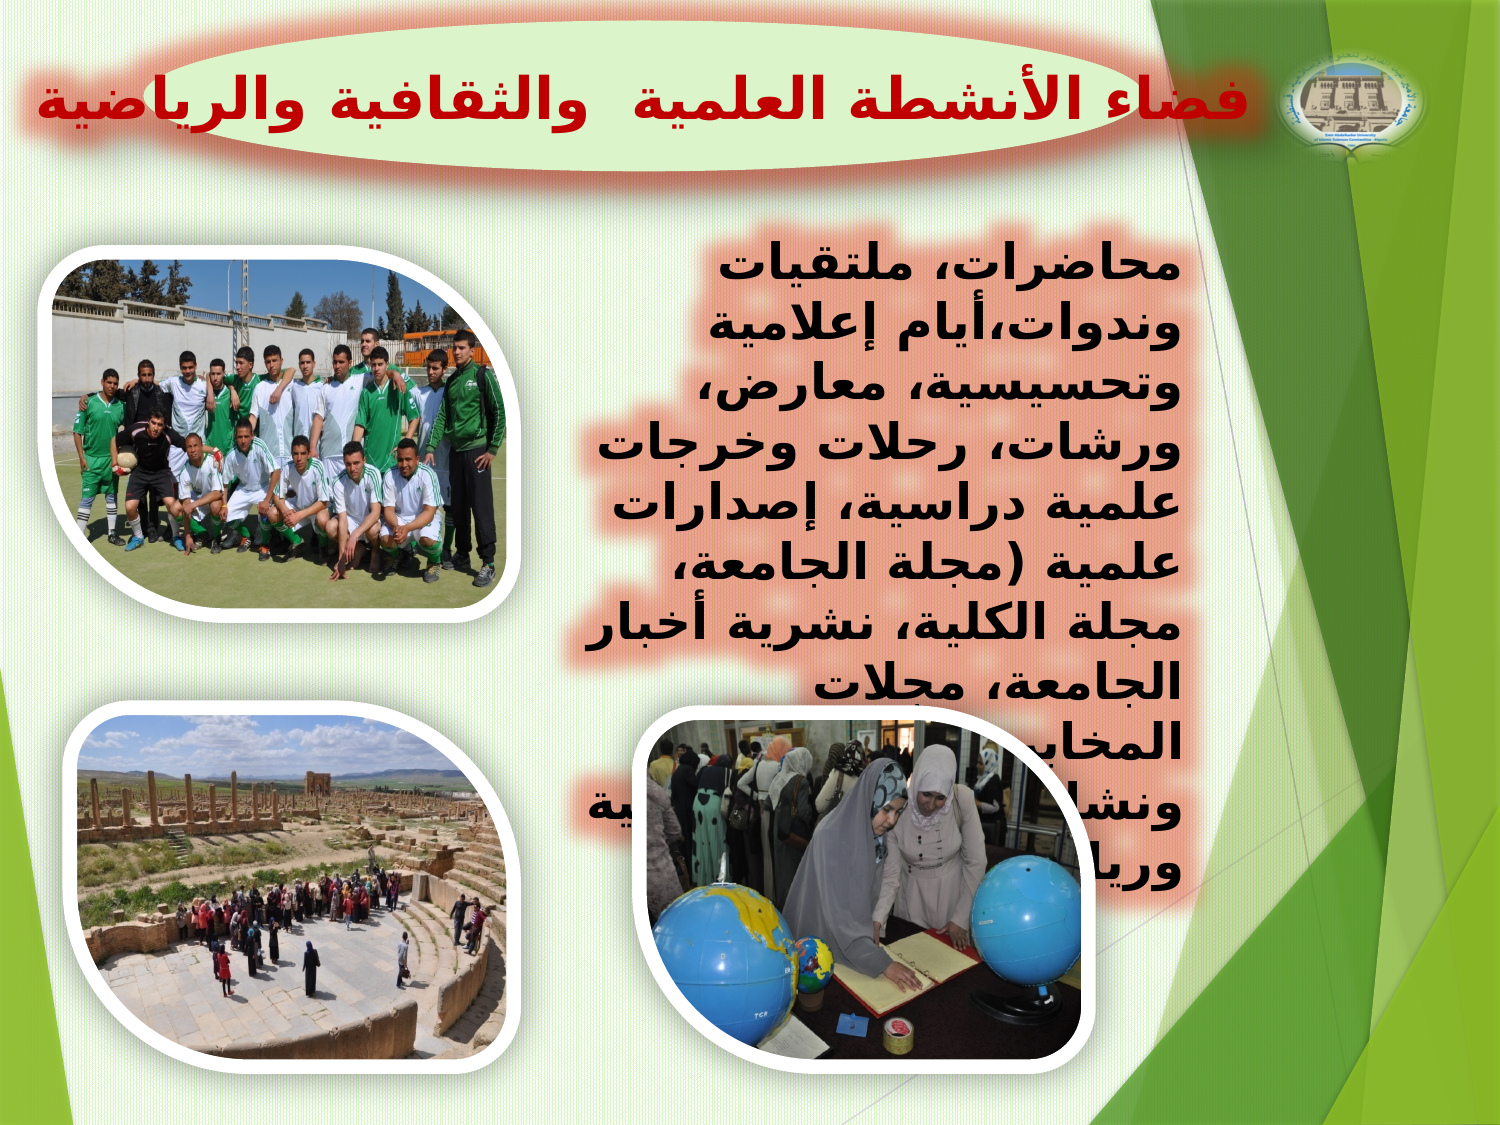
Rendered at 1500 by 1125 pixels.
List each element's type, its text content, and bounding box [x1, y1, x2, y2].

picture [638, 712, 1089, 1068]
text_box فضاء الأنشطة العلمية والثقافية والرياضية [143, 20, 1144, 172]
picture [69, 707, 515, 1068]
picture [44, 251, 515, 617]
picture [1262, 40, 1441, 172]
text_box محاضرات، ملتقيات وندوات،أيام إعلامية وتحسيسية، معارض، ورشات، رحلات وخرجات علمية دراسية، إصدارات علمية (مجلة الجامعة، مجلة الكلية، نشرية أخبار الجامعة، مجلات المخابر...)،مسابقات ونشاطات علمية وثقافية ورياضية متنوعة... [537, 222, 1199, 898]
